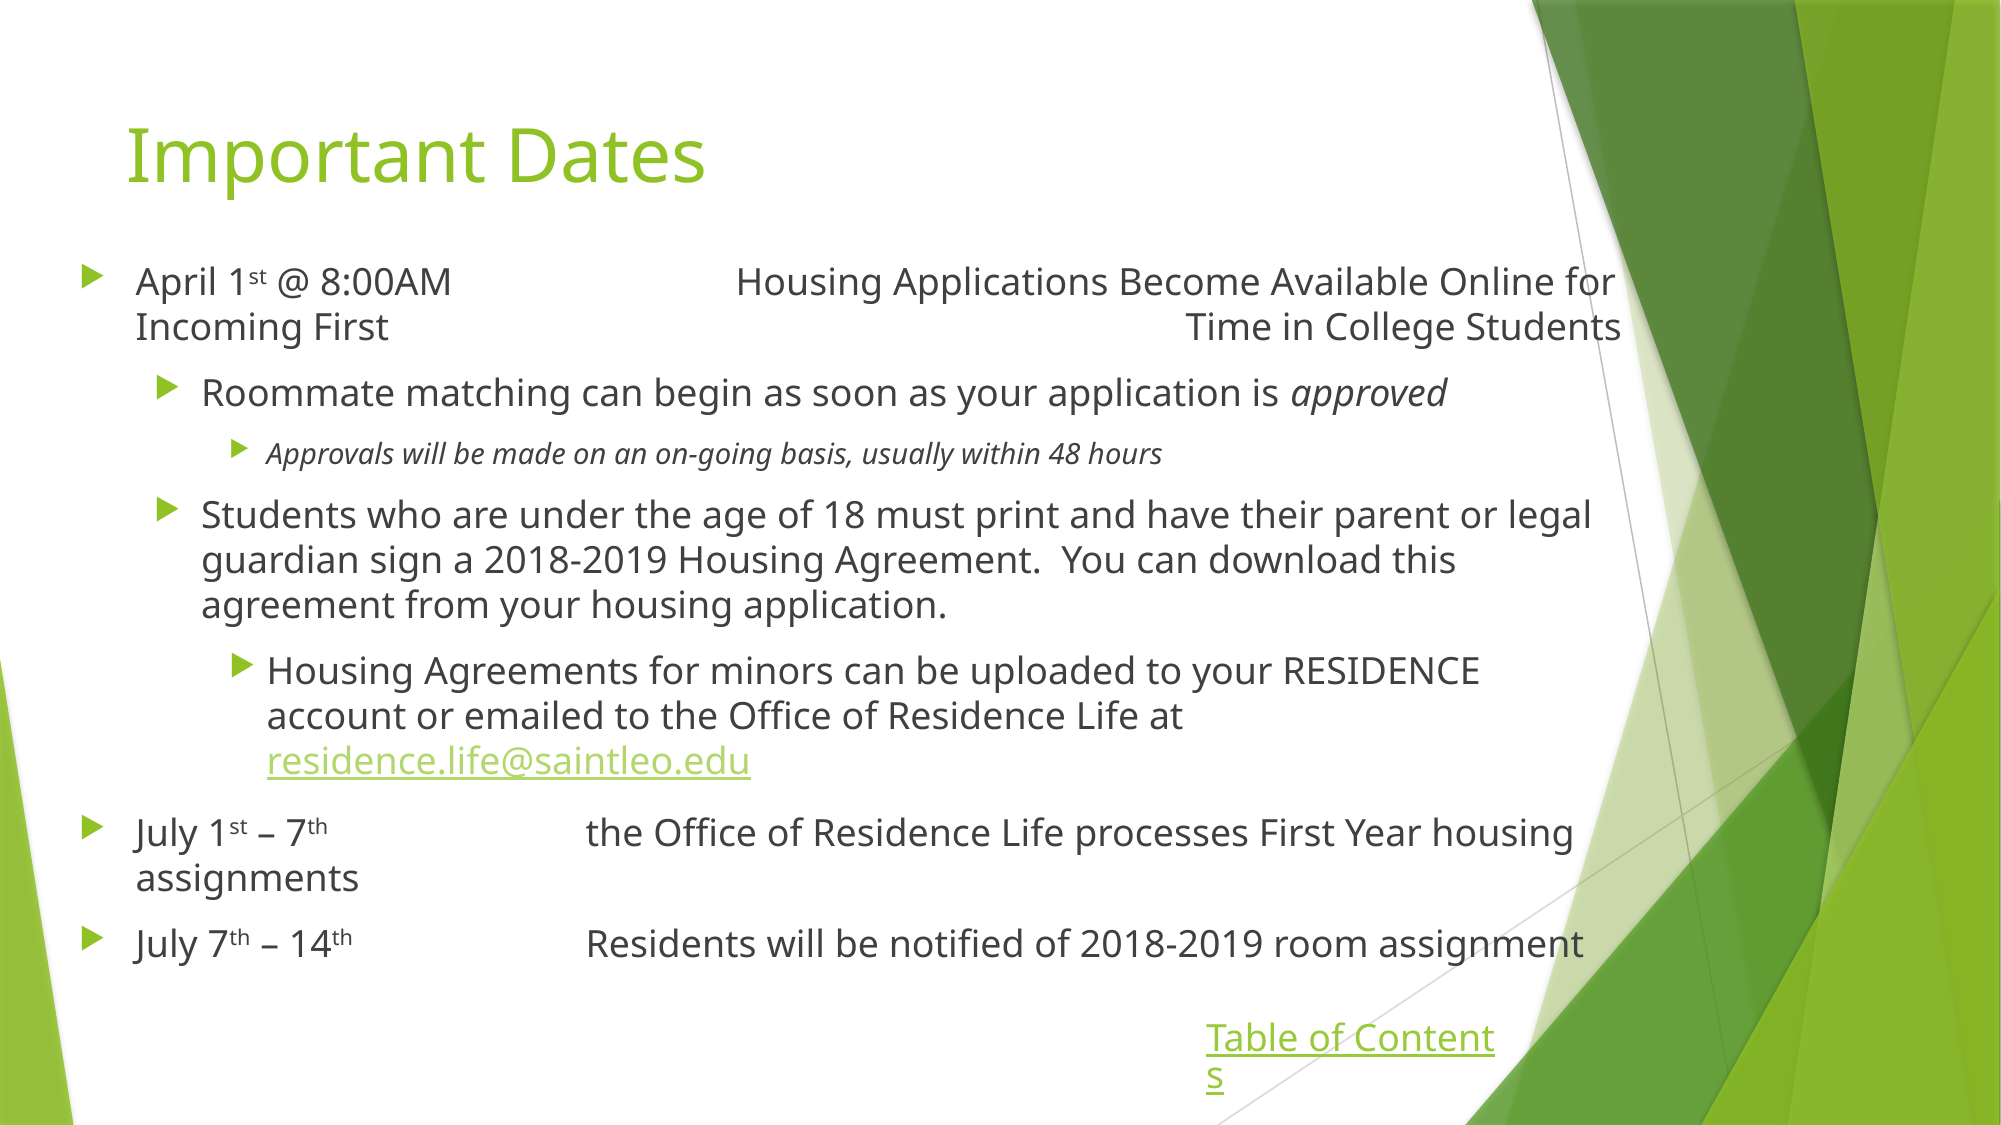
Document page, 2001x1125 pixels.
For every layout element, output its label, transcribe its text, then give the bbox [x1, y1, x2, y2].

title Important Dates [111, 99, 1522, 212]
list April 1st @ 8:00AM Housing Applications Become Available Online for Incoming First Time in College Students Roommate matching can begin as soon as your application is approved Approvals will be made on an on-going basis, usually within 48 hours Students who are under the age of 18 must print and have their parent or legal guardian sign a 2018-2019 Housing Agreement. You can download this agreement from your housing application. Housing Agreements for minors can be uploaded to your RESIDENCE account or emailed to the Office of Residence Life at residence.life@saintleo.edu July 1st – 7th the Office of Residence Life processes First Year housing assignments July 7th – 14th Residents will be notified of 2018-2019 room assignment [64, 250, 1641, 1007]
text_box Table of Contents [1191, 1006, 1522, 1073]
